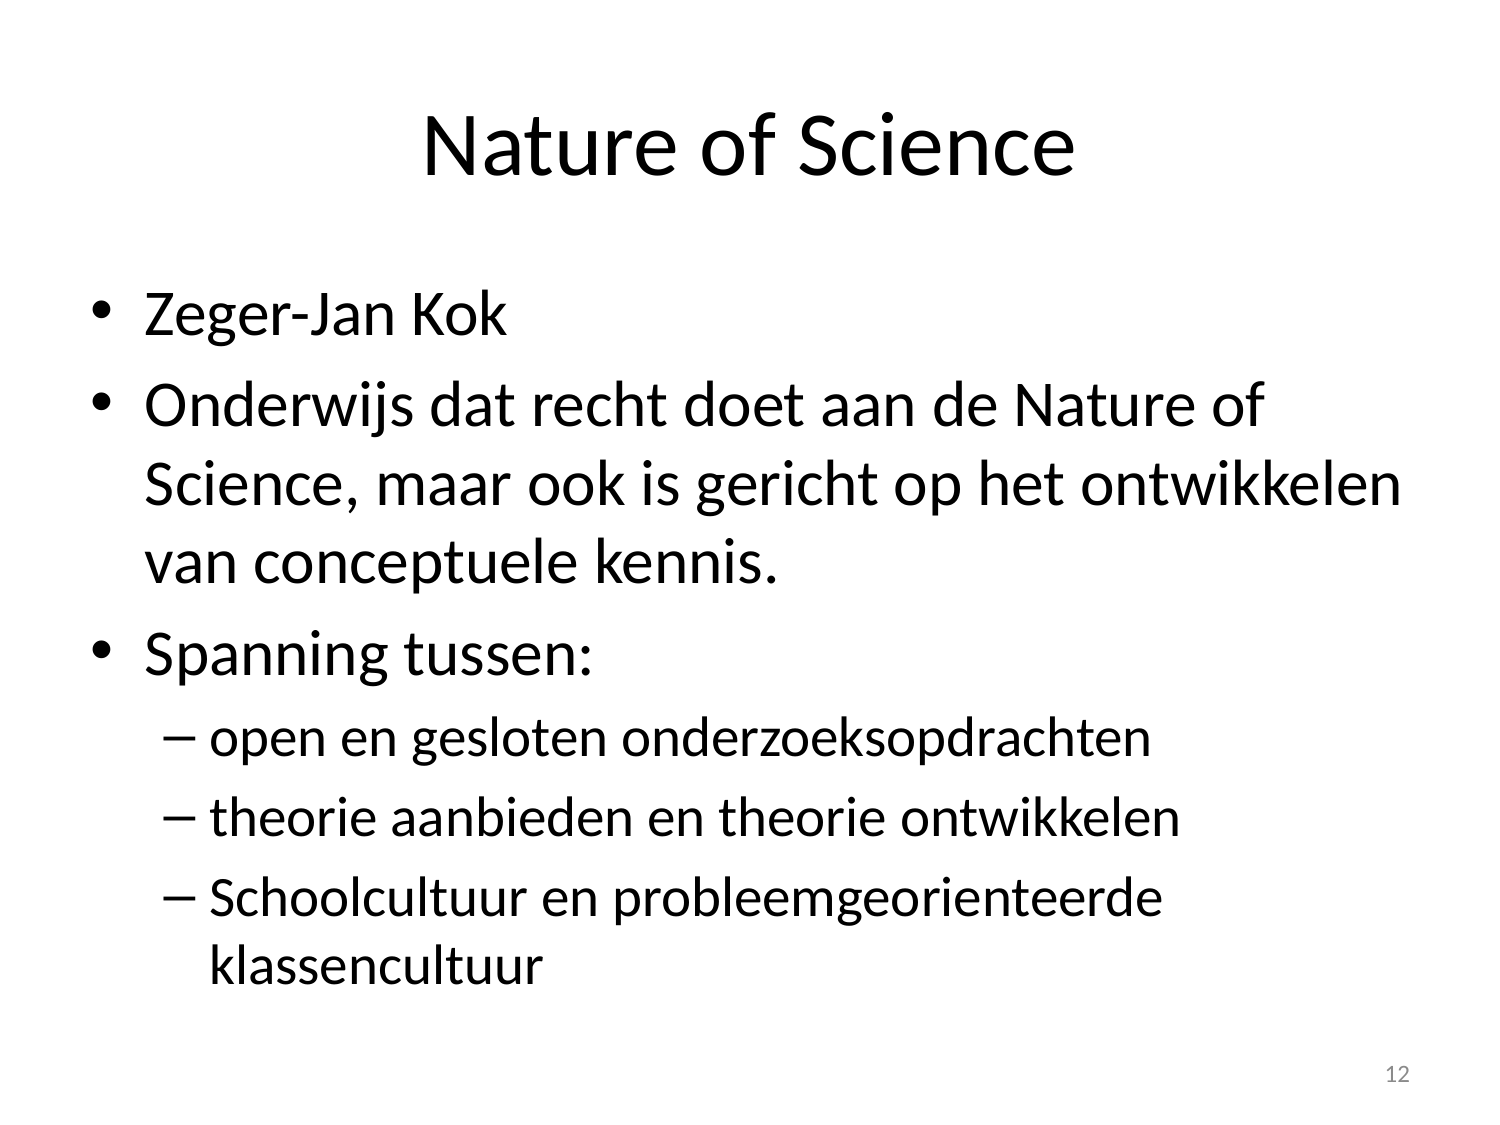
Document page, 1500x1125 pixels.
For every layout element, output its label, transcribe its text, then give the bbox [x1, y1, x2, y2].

slide_number 12 [1074, 1042, 1425, 1103]
list Zeger-Jan Kok Onderwijs dat recht doet aan de Nature of Science, maar ook is gericht op het ontwikkelen van conceptuele kennis. Spanning tussen: open en gesloten onderzoeksopdrachten theorie aanbieden en theorie ontwikkelen Schoolcultuur en probleemgeorienteerde klassencultuur [75, 262, 1425, 1005]
title Nature of Science [75, 45, 1425, 233]
